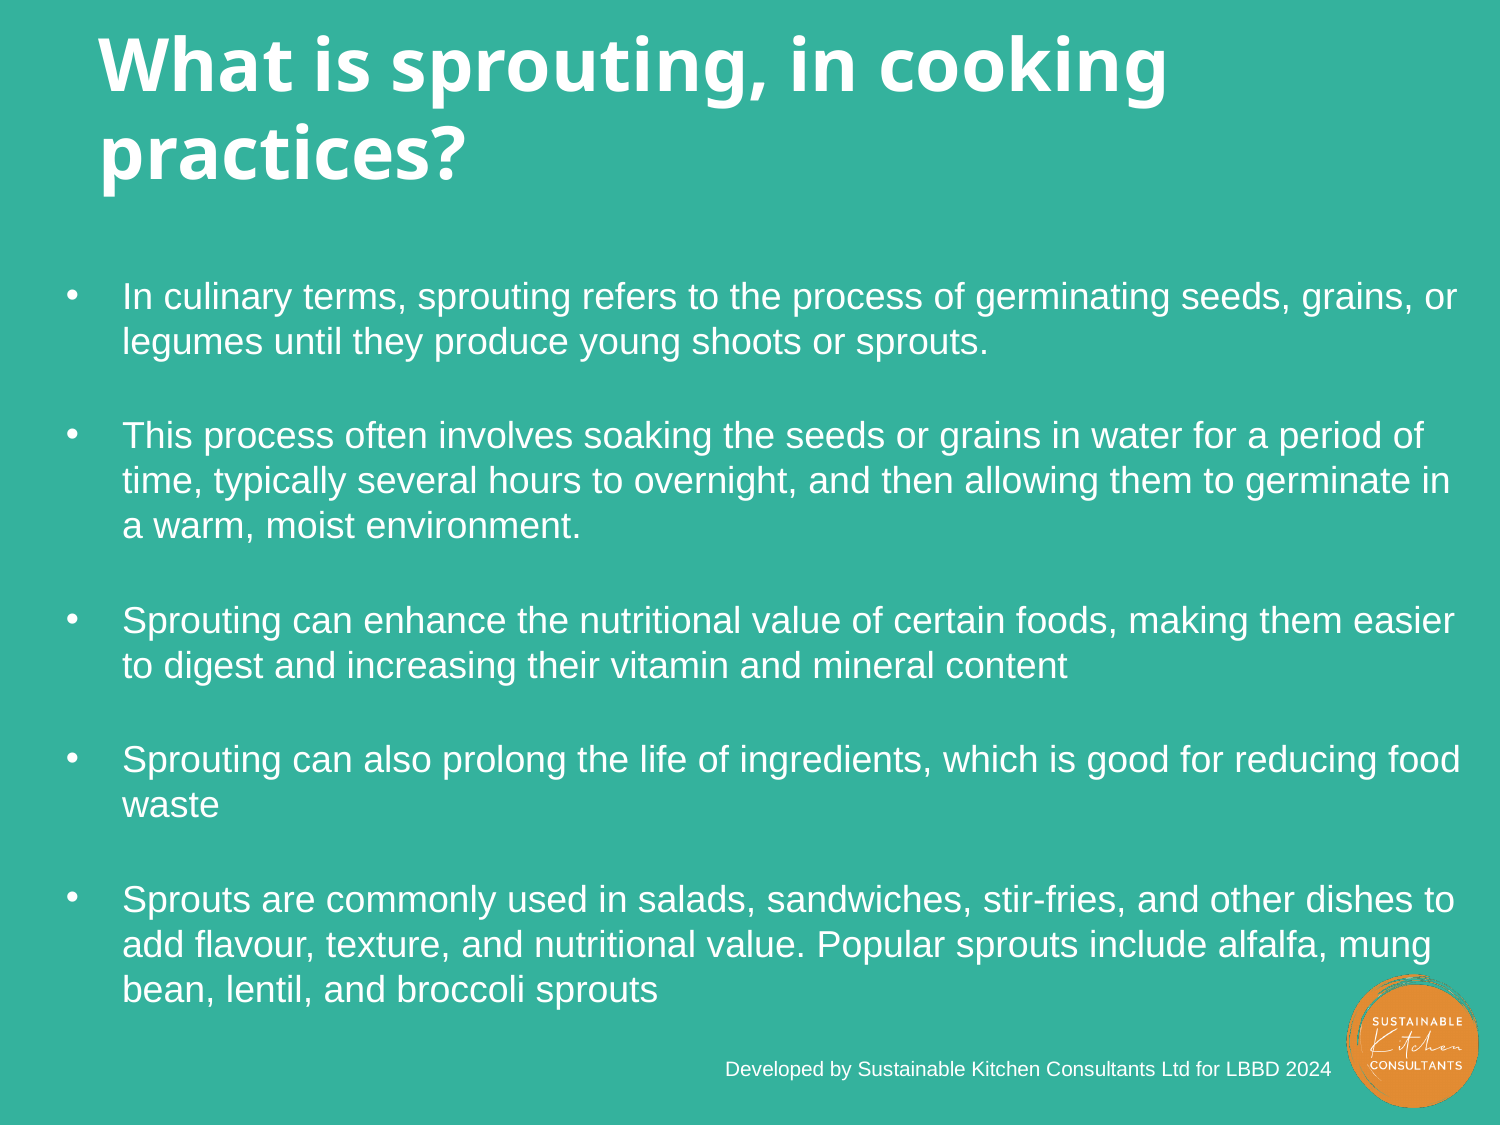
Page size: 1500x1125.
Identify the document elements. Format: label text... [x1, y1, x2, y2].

picture [1346, 974, 1479, 1108]
text_box What is sprouting, in cooking practices? [84, 12, 1416, 201]
text_box In culinary terms, sprouting refers to the process of germinating seeds, grains, or legumes until they produce young shoots or sprouts. This process often involves soaking the seeds or grains in water for a period of time, typically several hours to overnight, and then allowing them to germinate in a warm, moist environment. Sprouting can enhance the nutritional value of certain foods, making them easier to digest and increasing their vitamin and mineral content Sprouting can also prolong the life of ingredients, which is good for reducing food waste Sprouts are commonly used in salads, sandwiches, stir-fries, and other dishes to add flavour, texture, and nutritional value. Popular sprouts include alfalfa, mung bean, lentil, and broccoli sprouts [64, 270, 1479, 1010]
text_box [165, 121, 1192, 270]
text_box Developed by Sustainable Kitchen Consultants Ltd for LBBD 2024 [142, 1048, 1346, 1089]
